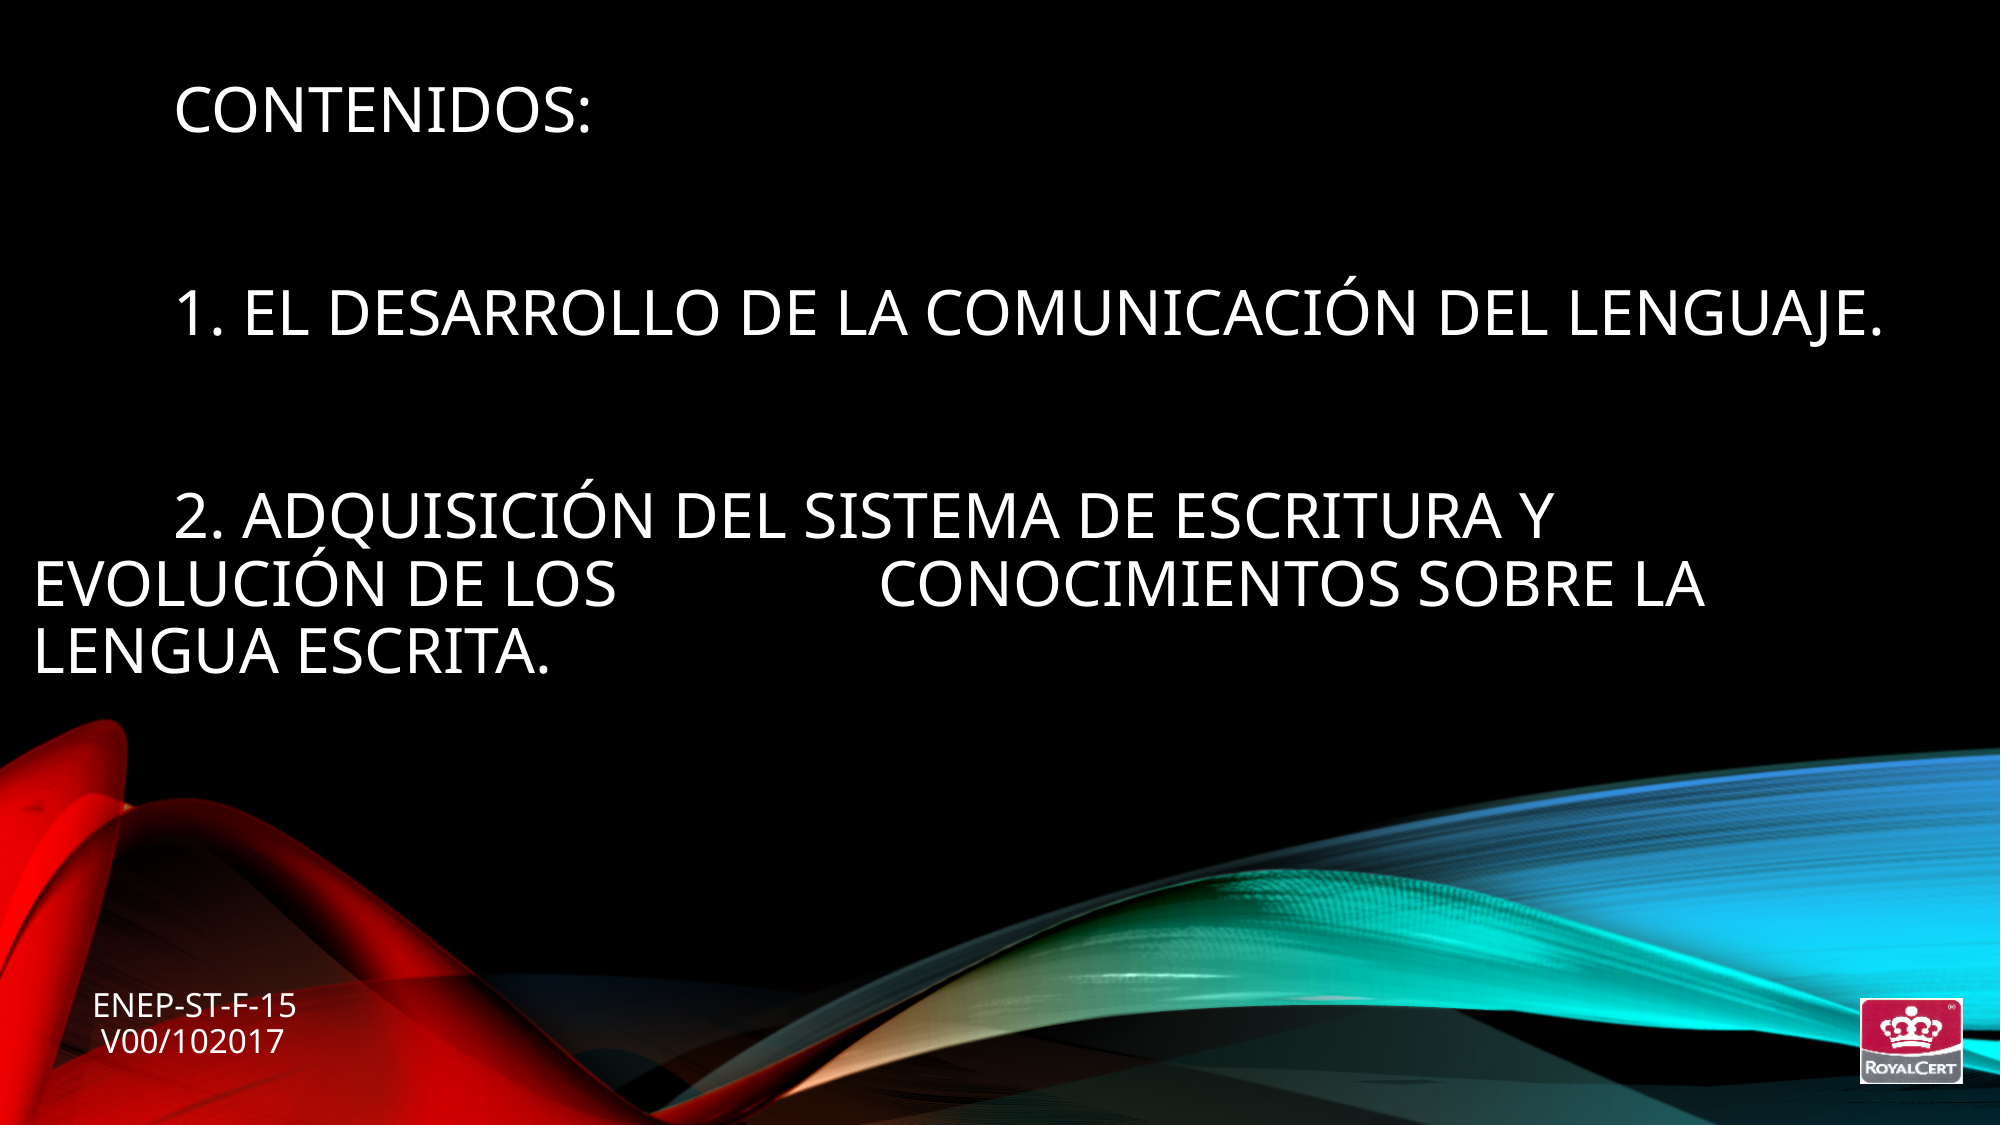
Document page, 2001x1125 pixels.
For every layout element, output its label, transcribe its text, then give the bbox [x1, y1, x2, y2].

list ENEP-ST-F-15 V00/102017 [77, 981, 1963, 1102]
title Contenidos: 1. El desarrollo de la comunicación del lenguaje. 2. Adquisición del sistema de escritura y evolución de los conocimientos sobre la lengua escrita. [17, 58, 1910, 838]
picture [0, 717, 2000, 1125]
